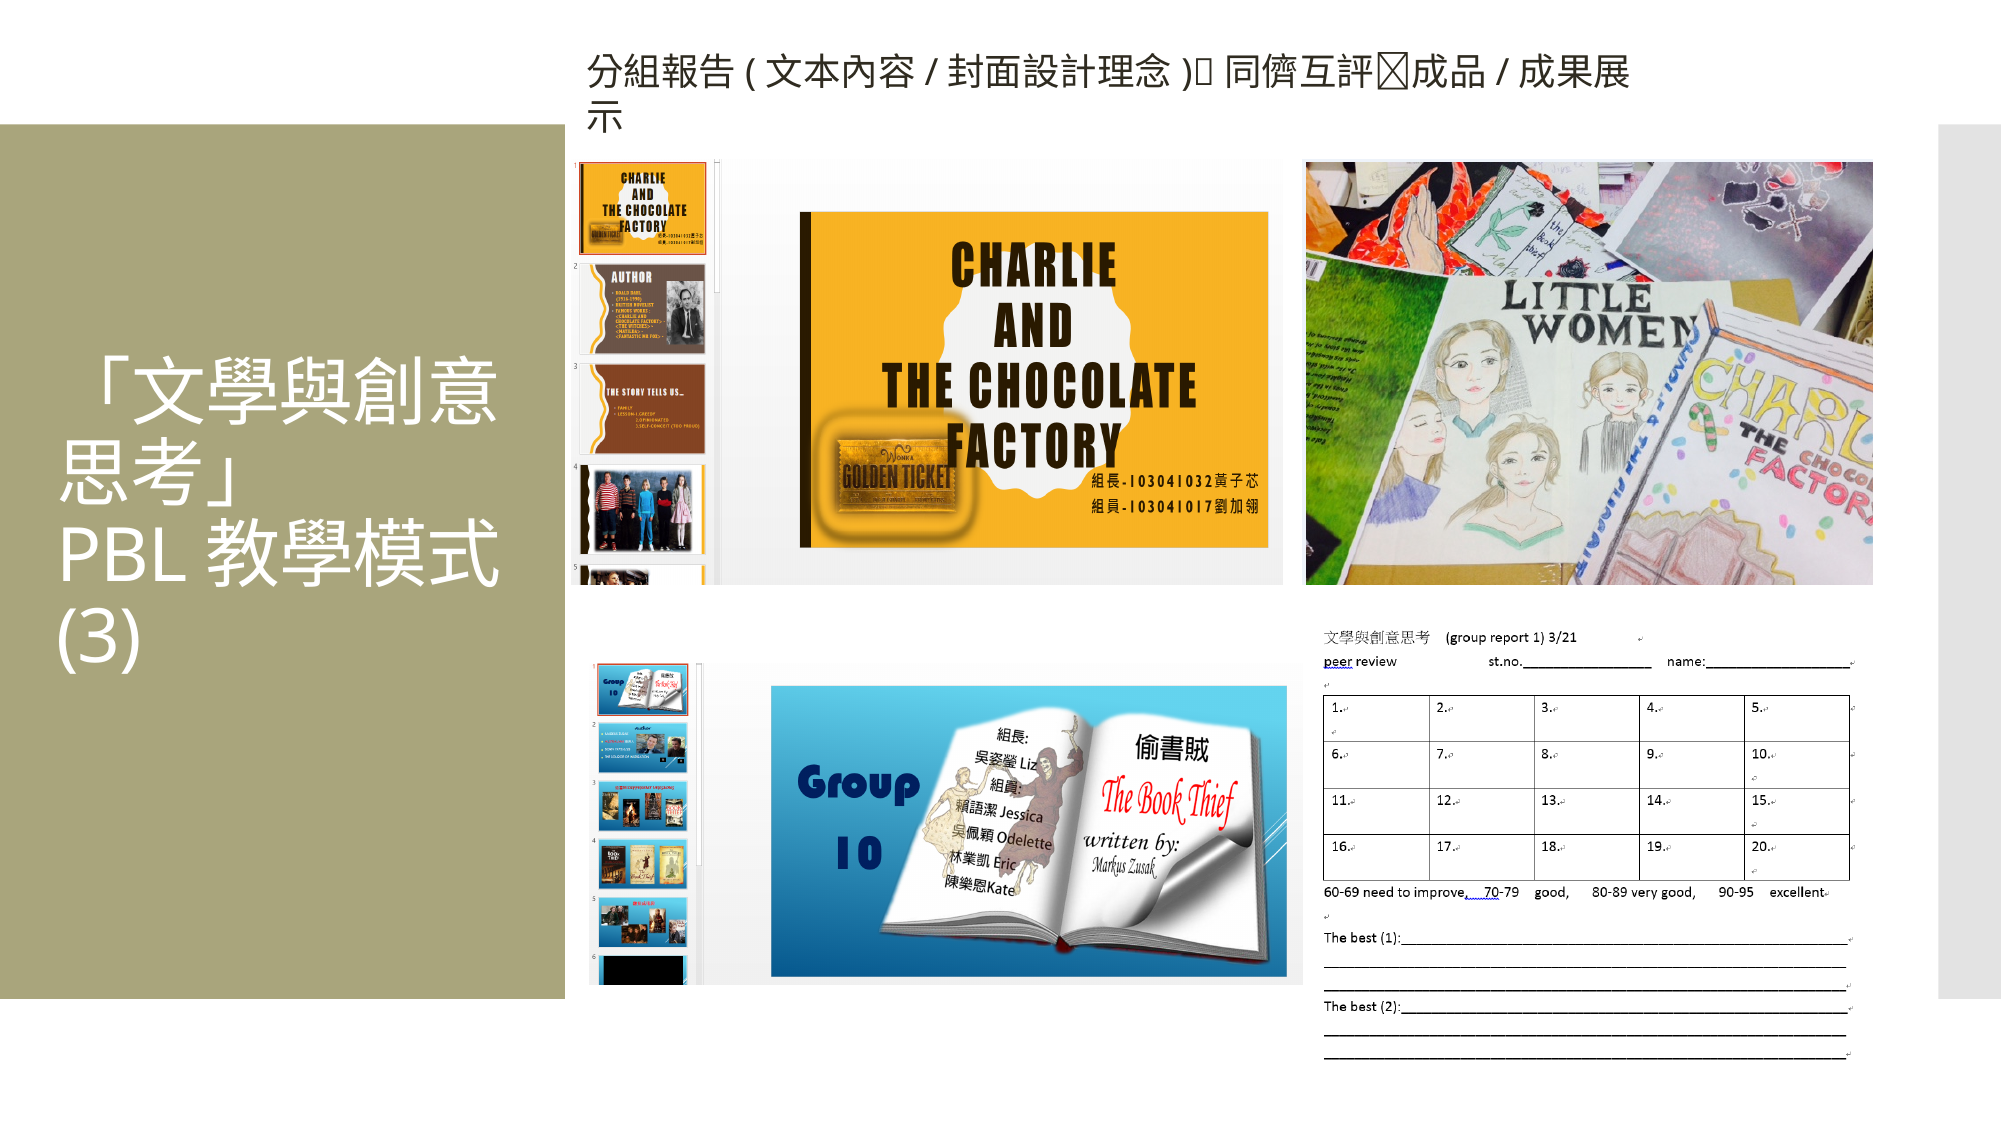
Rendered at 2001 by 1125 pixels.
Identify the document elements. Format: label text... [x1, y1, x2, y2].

title 「文學與創意思考」 PBL教學模式(3) [41, 184, 525, 940]
text_box 分組報告(文本內容/封面設計理念)同儕互評成品/成果展示 [571, 40, 1661, 146]
picture [588, 663, 1304, 985]
picture [1310, 626, 1866, 1067]
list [1302, 158, 1874, 586]
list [571, 158, 1283, 586]
